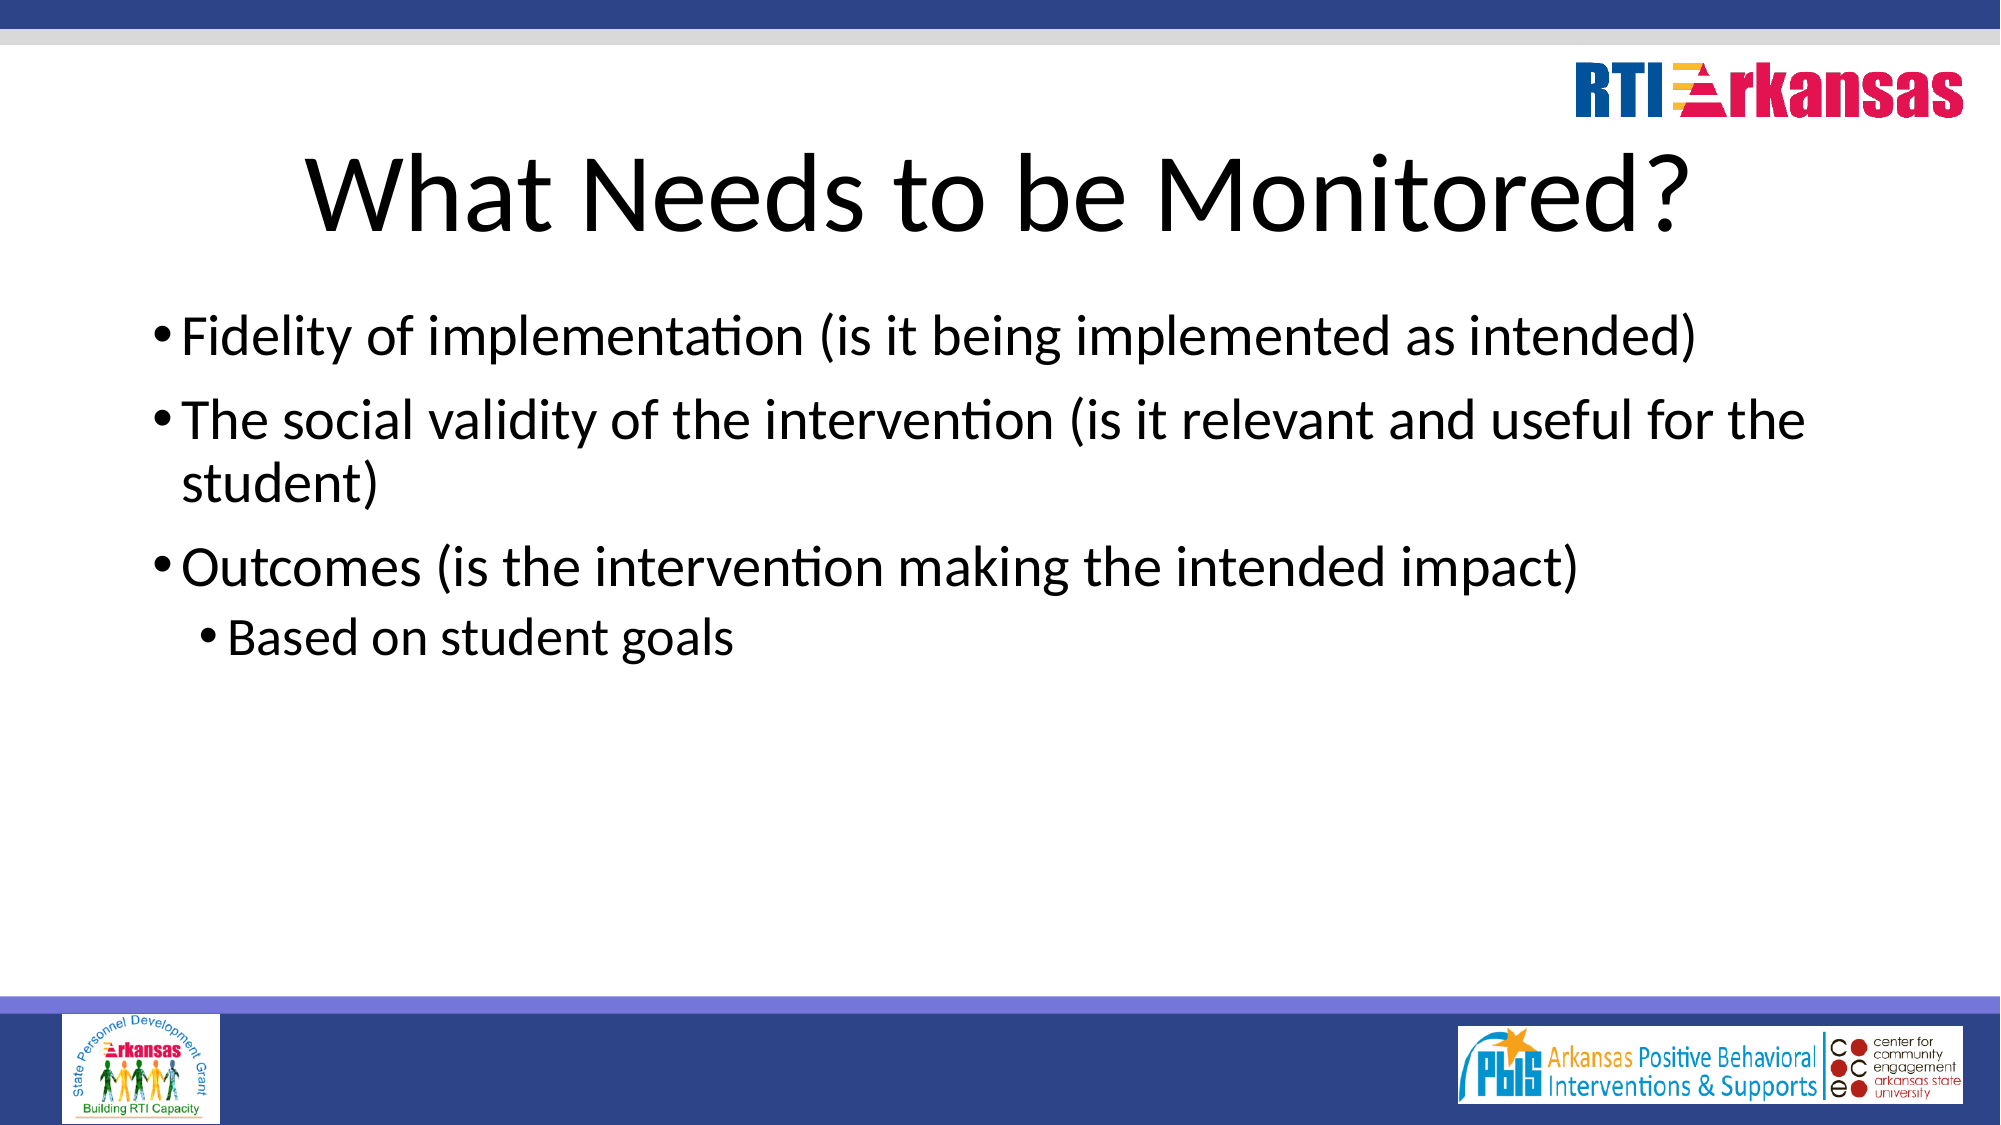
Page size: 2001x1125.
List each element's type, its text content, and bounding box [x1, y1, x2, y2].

picture [1458, 1025, 1964, 1104]
picture [62, 1013, 220, 1124]
title What Needs to be Monitored? [0, 104, 2000, 286]
picture [1573, 55, 1964, 104]
list Fidelity of implementation (is it being implemented as intended) The social validity of the intervention (is it relevant and useful for the student) Outcomes (is the intervention making the intended impact) Based on student goals [137, 297, 1863, 969]
